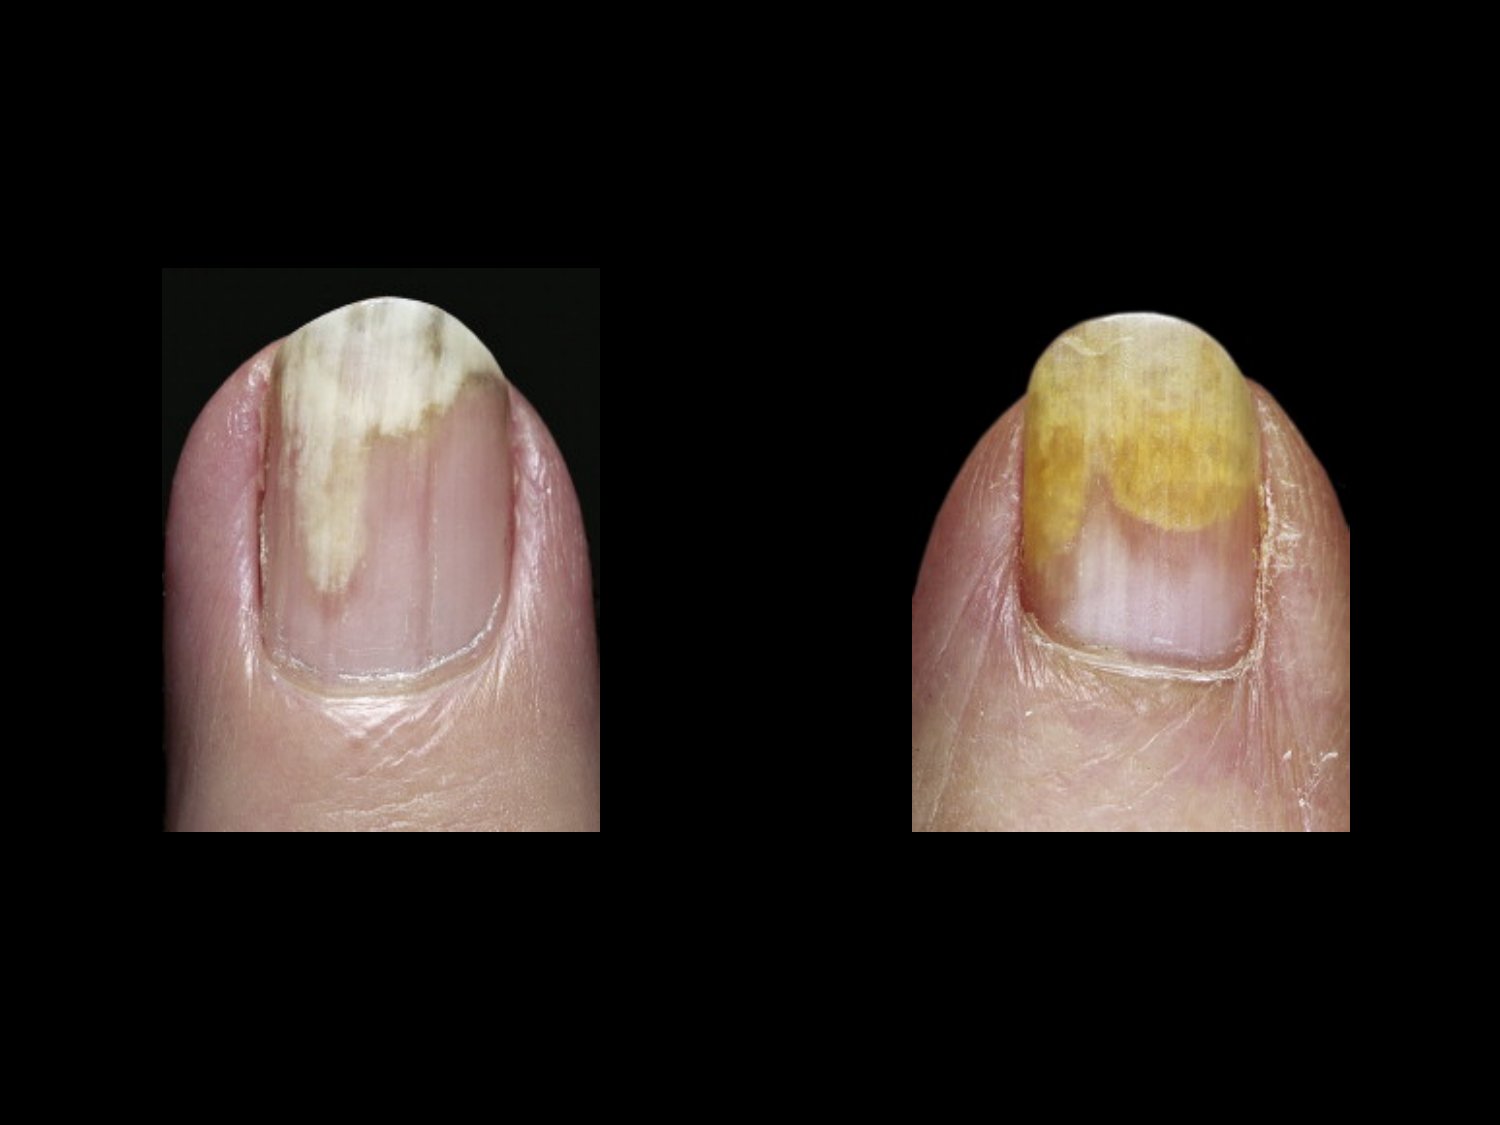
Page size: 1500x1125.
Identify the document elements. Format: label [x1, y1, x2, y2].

picture [912, 268, 1351, 832]
picture [162, 268, 601, 832]
